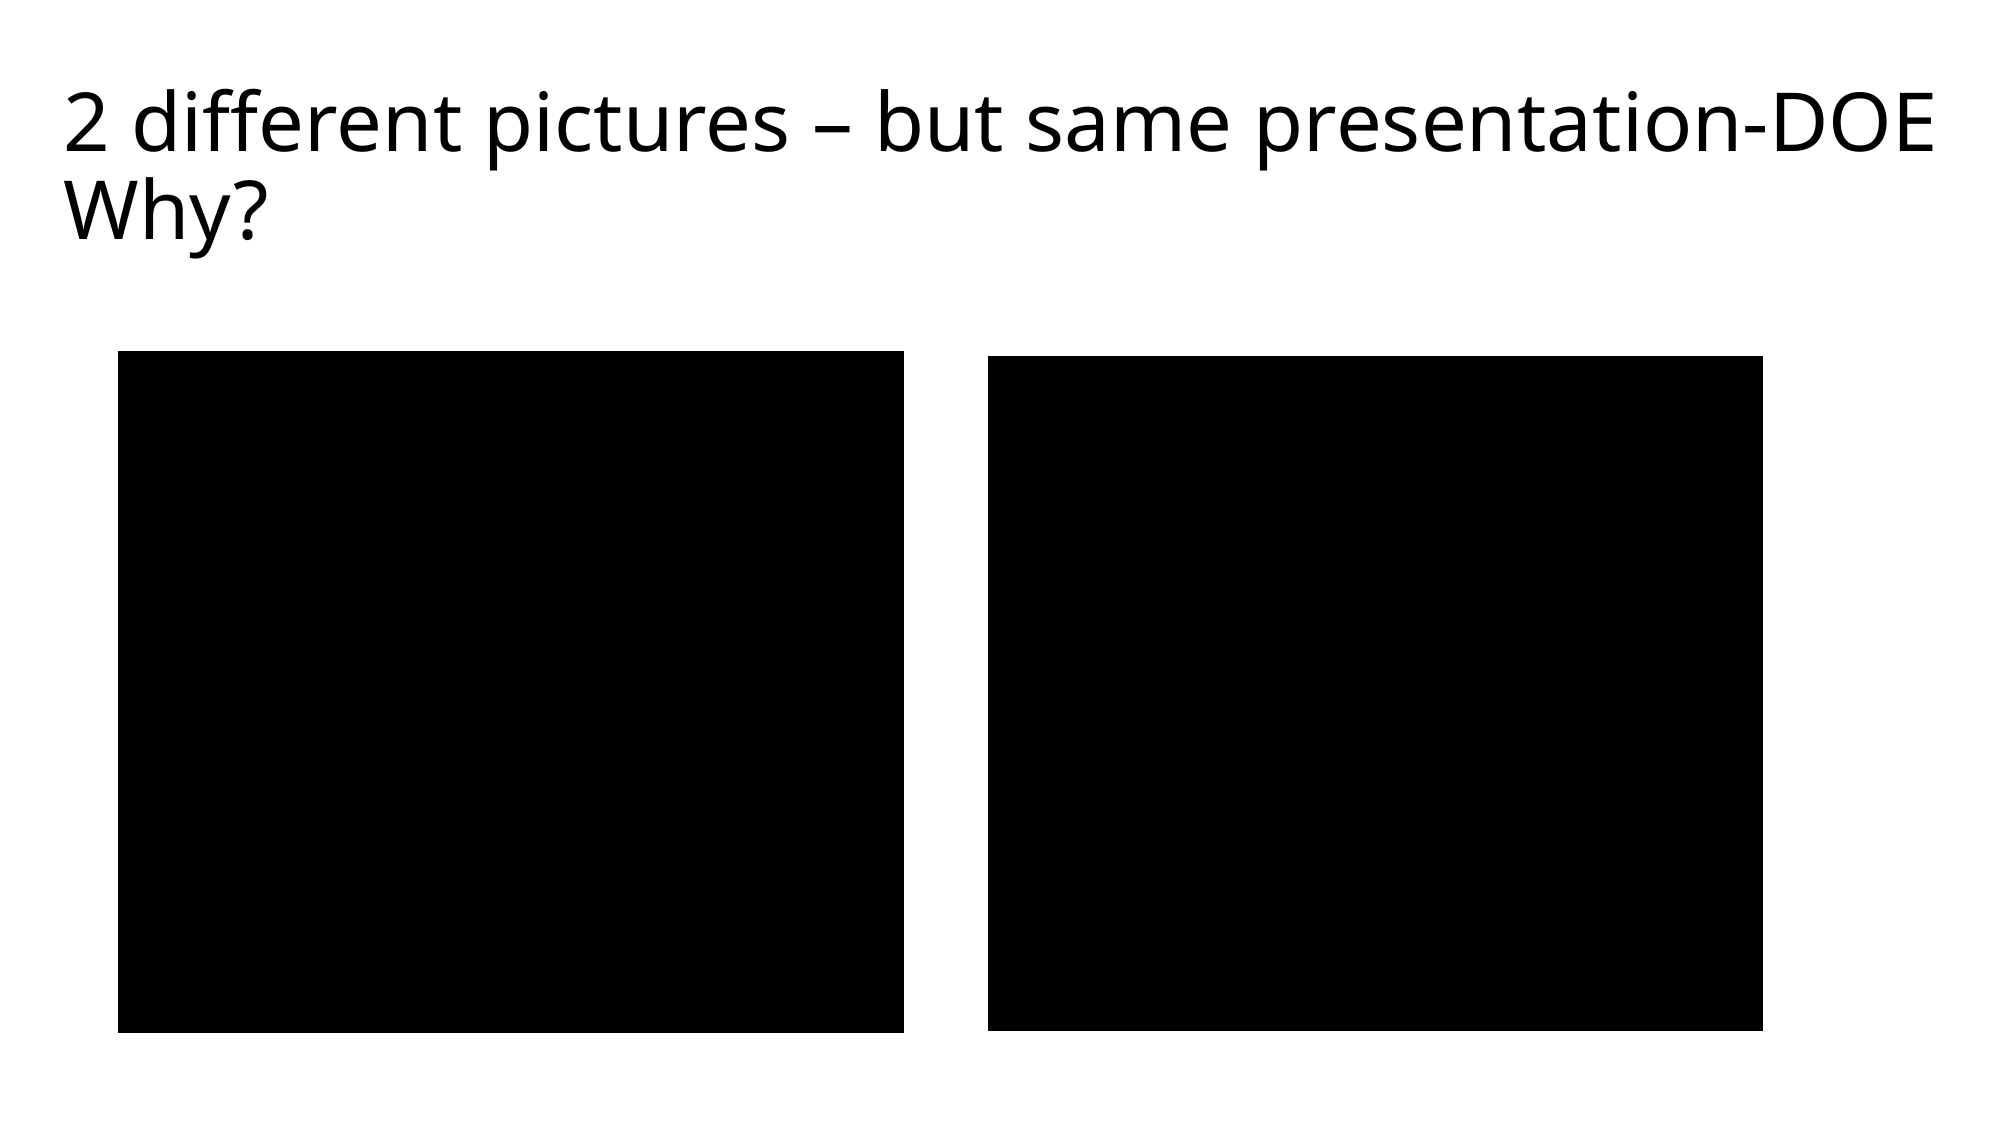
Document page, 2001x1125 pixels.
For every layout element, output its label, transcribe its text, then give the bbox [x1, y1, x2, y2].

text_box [987, 355, 1764, 1032]
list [117, 350, 905, 1034]
title 2 different pictures – but same presentation-DOE Why? [48, 59, 1962, 278]
